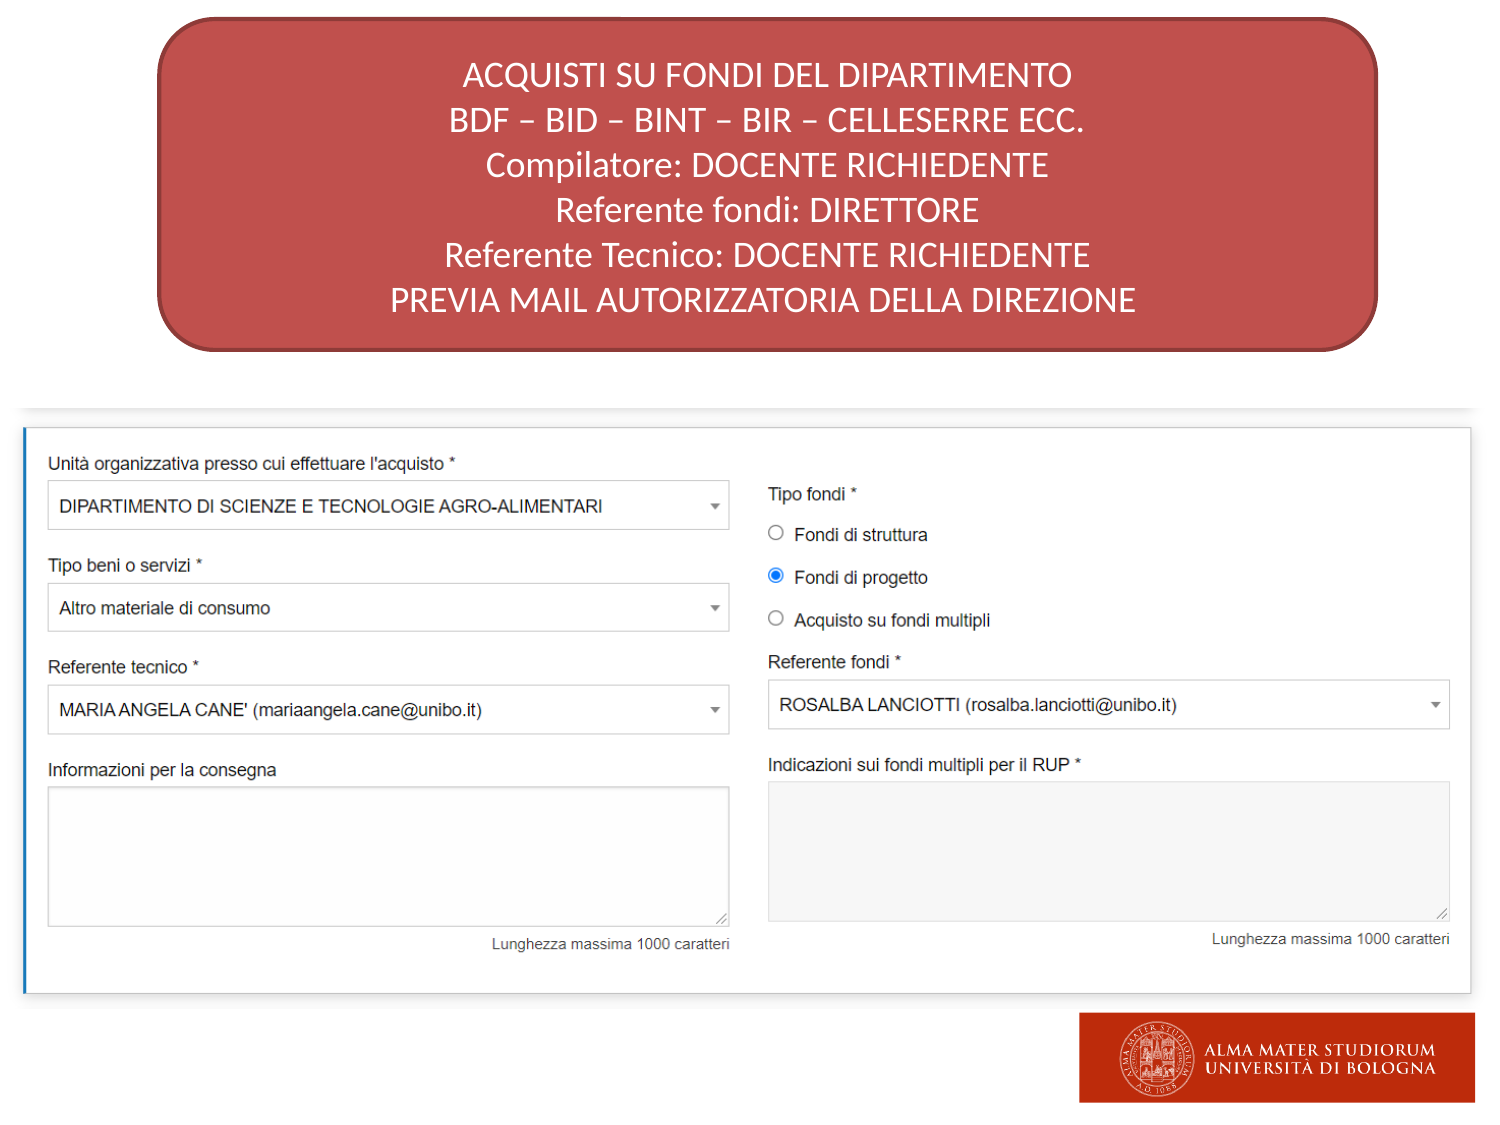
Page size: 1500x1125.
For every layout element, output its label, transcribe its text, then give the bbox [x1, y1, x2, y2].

picture [1112, 1014, 1442, 1102]
picture [3, 408, 1497, 1009]
text_box ACQUISTI SU FONDI DEL DIPARTIMENTO BDF – BID – BINT – BIR – CELLESERRE ECC. Compilatore: DOCENTE RICHIEDENTE Referente fondi: DIRETTORE Referente Tecnico: DOCENTE RICHIEDENTE PREVIA MAIL AUTORIZZATORIA DELLA DIREZIONE [157, 16, 1379, 352]
